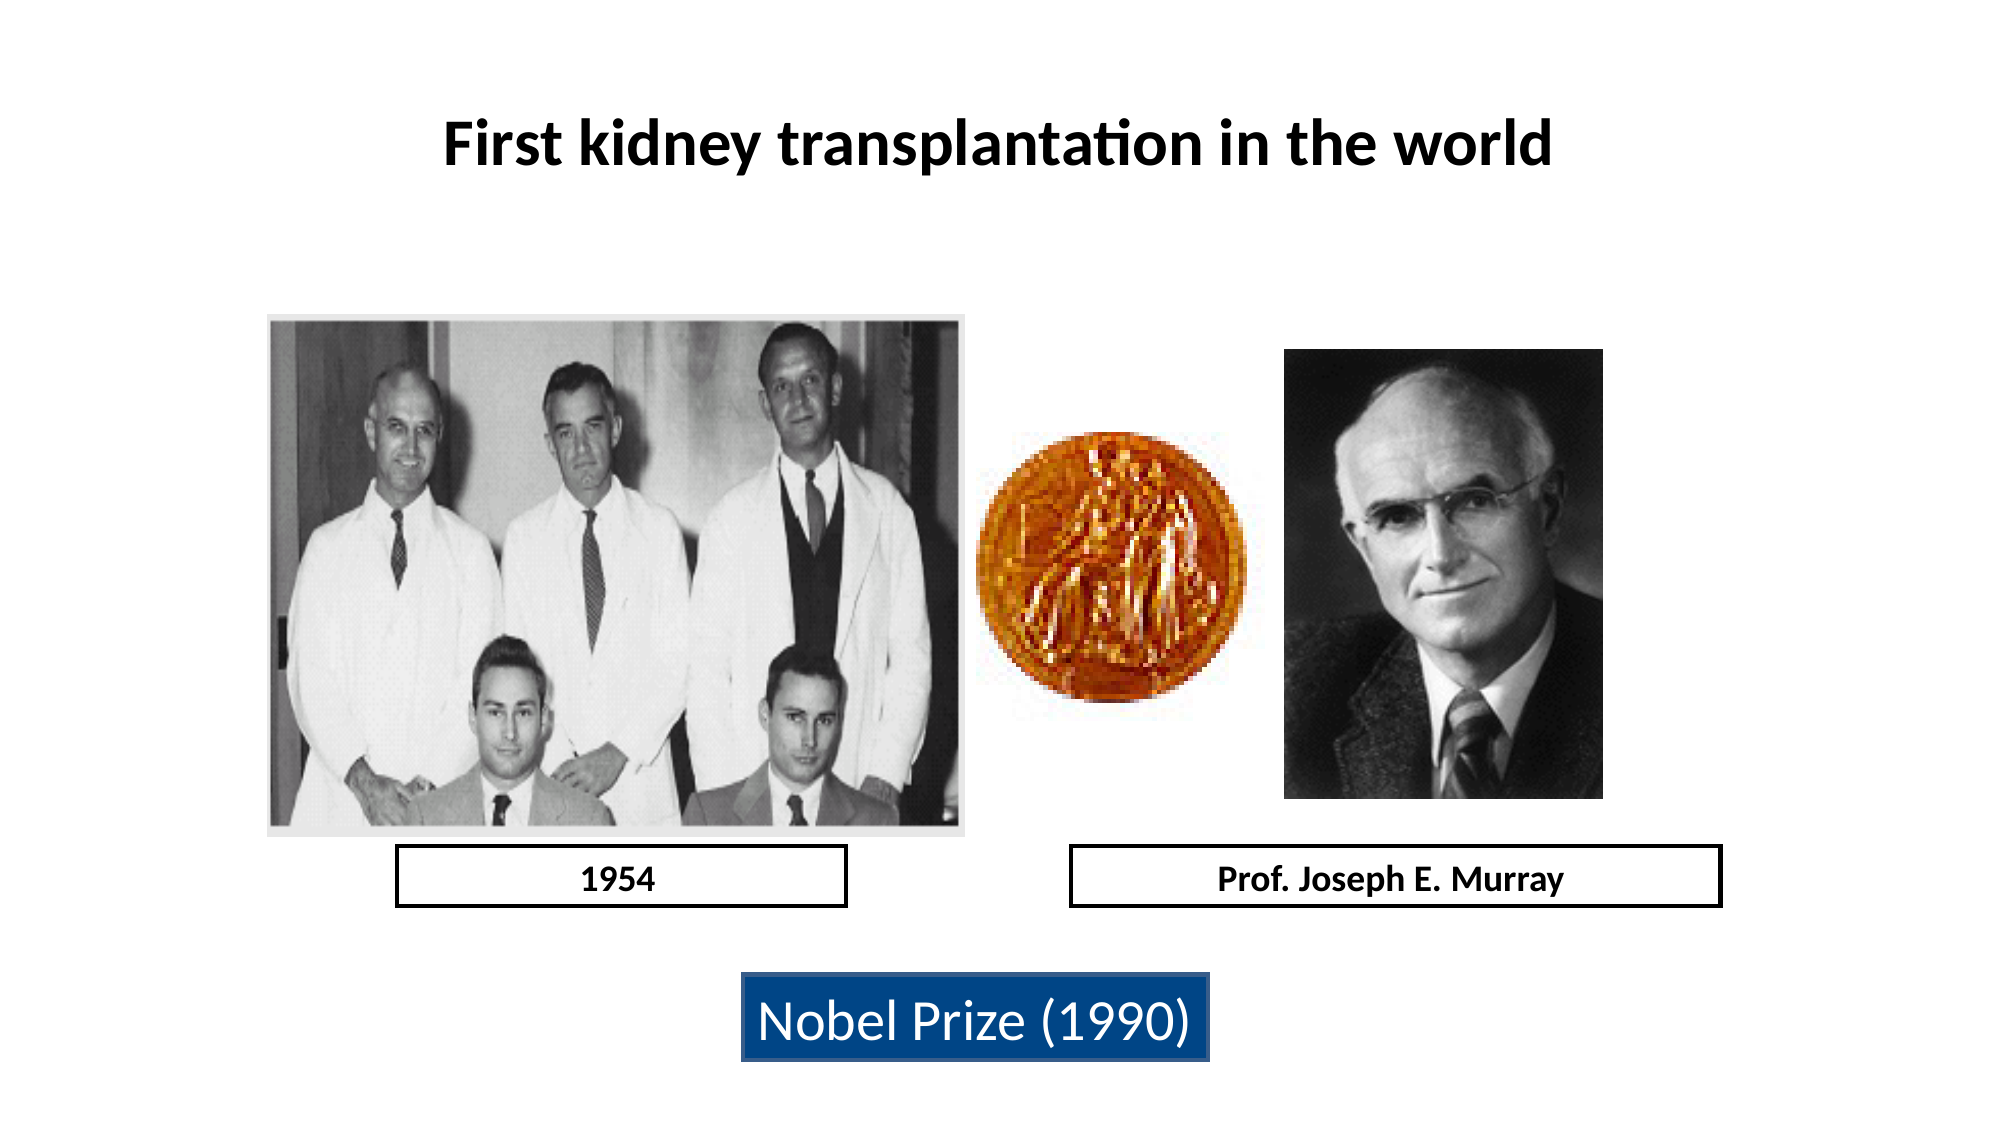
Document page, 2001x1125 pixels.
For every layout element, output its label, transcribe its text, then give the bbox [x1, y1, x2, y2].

text_box Prof. Joseph E. Murray [1070, 846, 1721, 907]
text_box 1954 [397, 846, 847, 907]
picture [267, 314, 965, 837]
text_box First kidney transplantation in the world [324, 45, 1675, 233]
text_box Nobel Prize (1990) [742, 974, 1208, 1060]
picture [976, 349, 1603, 799]
